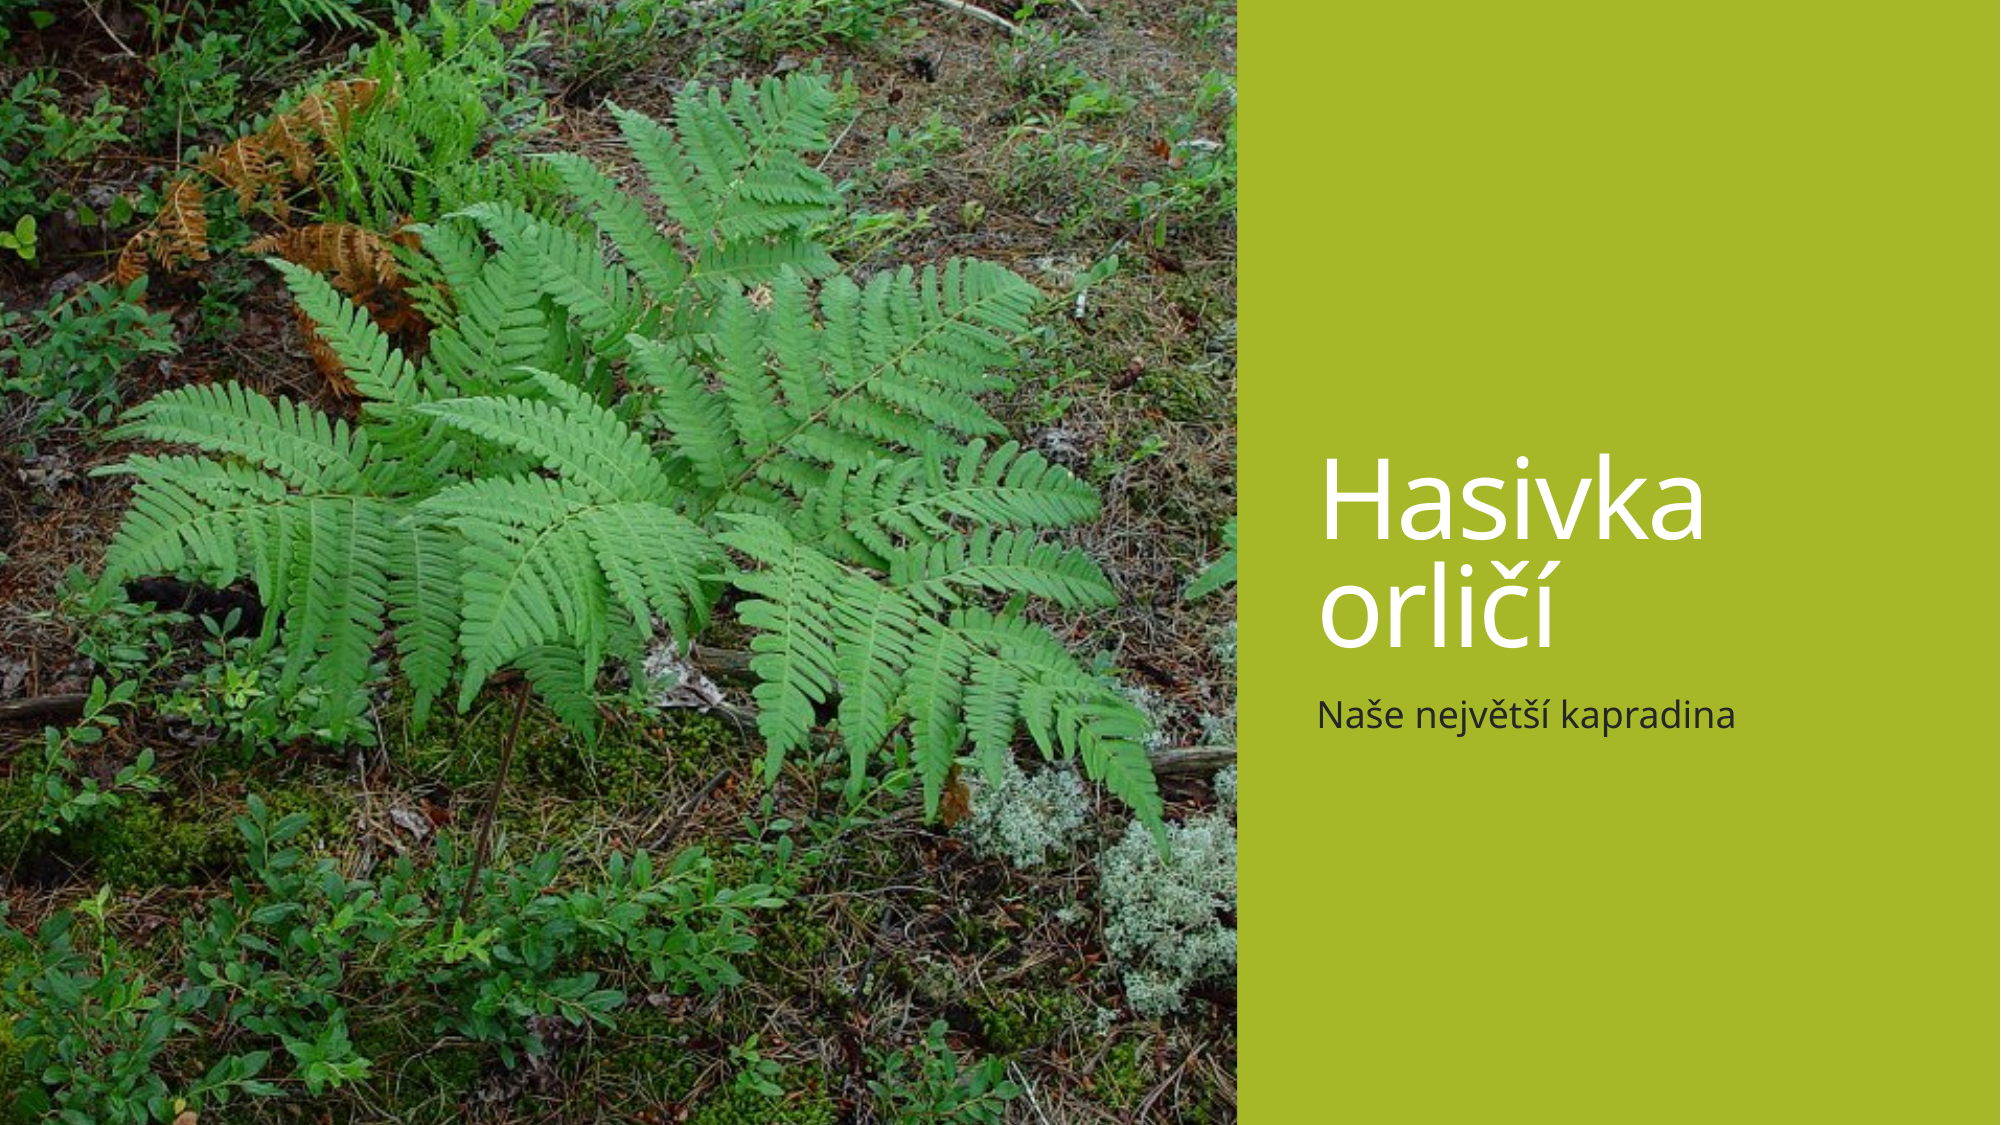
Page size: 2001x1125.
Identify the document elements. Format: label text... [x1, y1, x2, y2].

text_box [1238, 0, 2000, 1125]
title Hasivka orličí [1301, 126, 1915, 677]
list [0, 0, 1238, 1125]
list Naše největší kapradina [1301, 690, 1902, 961]
